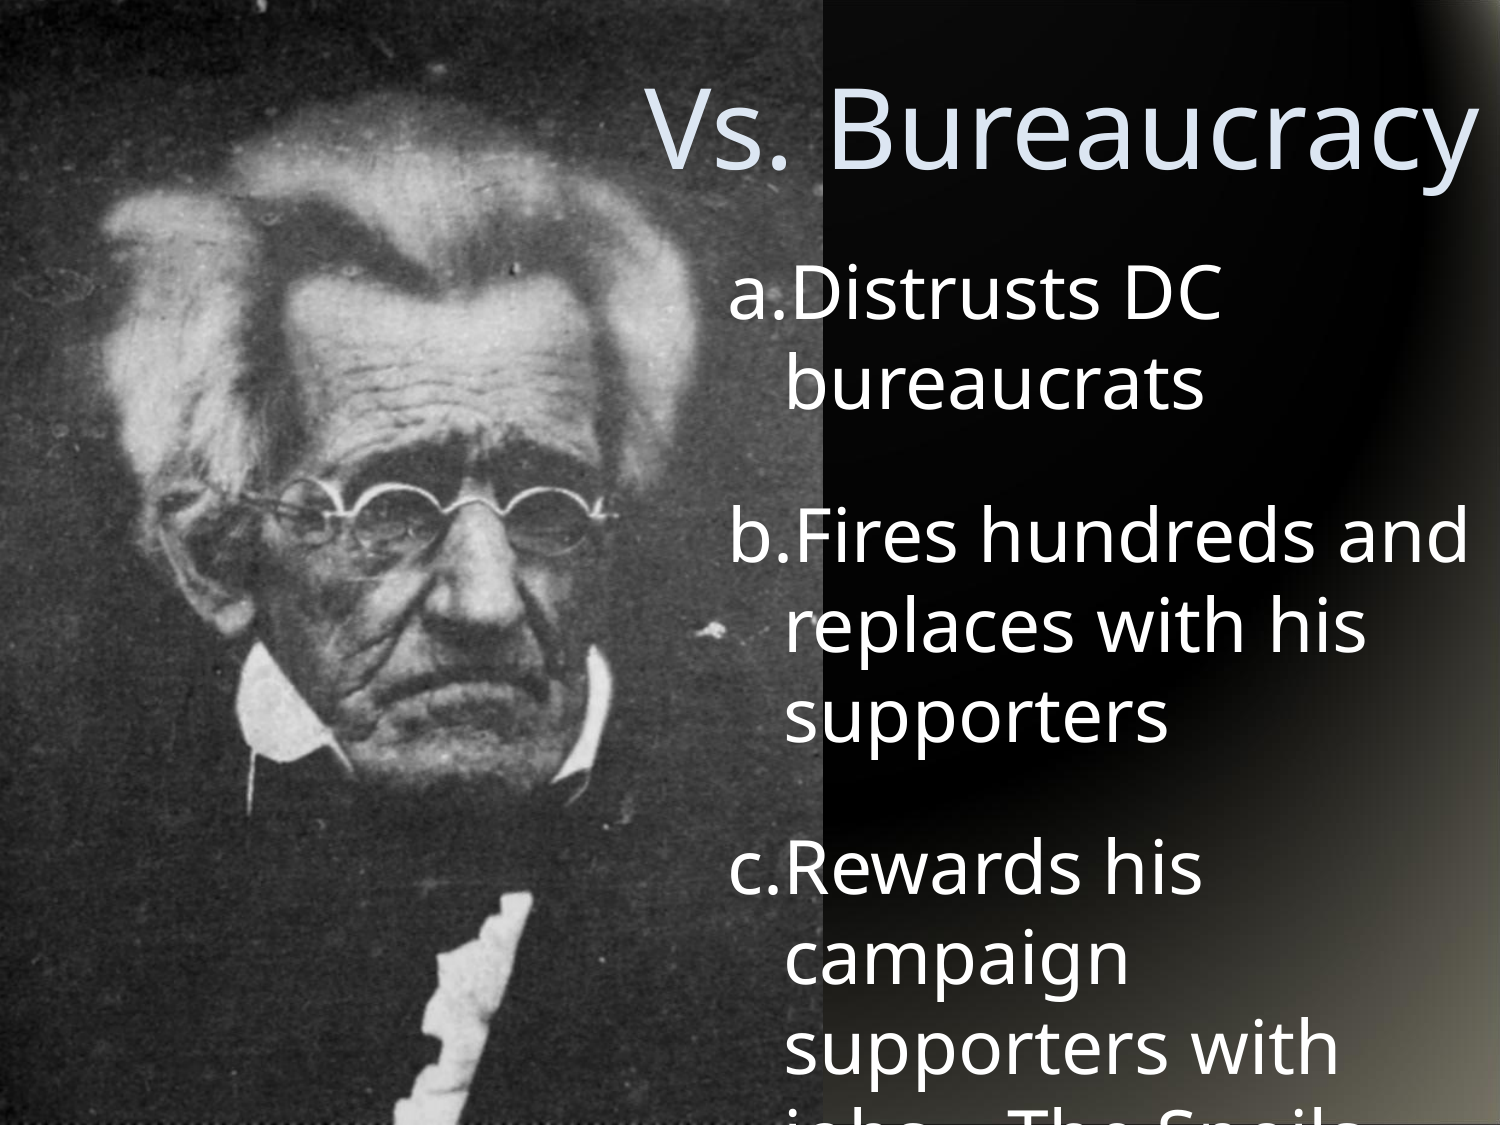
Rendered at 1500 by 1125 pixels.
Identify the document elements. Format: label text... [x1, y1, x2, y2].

text_box Vs. Bureaucracy [826, 49, 1500, 200]
picture [0, 0, 1500, 1125]
text_box Distrusts DC bureaucrats Fires hundreds and replaces with his supporters Rewards his campaign supporters with jobs – The Spoils System [826, 237, 1500, 1125]
